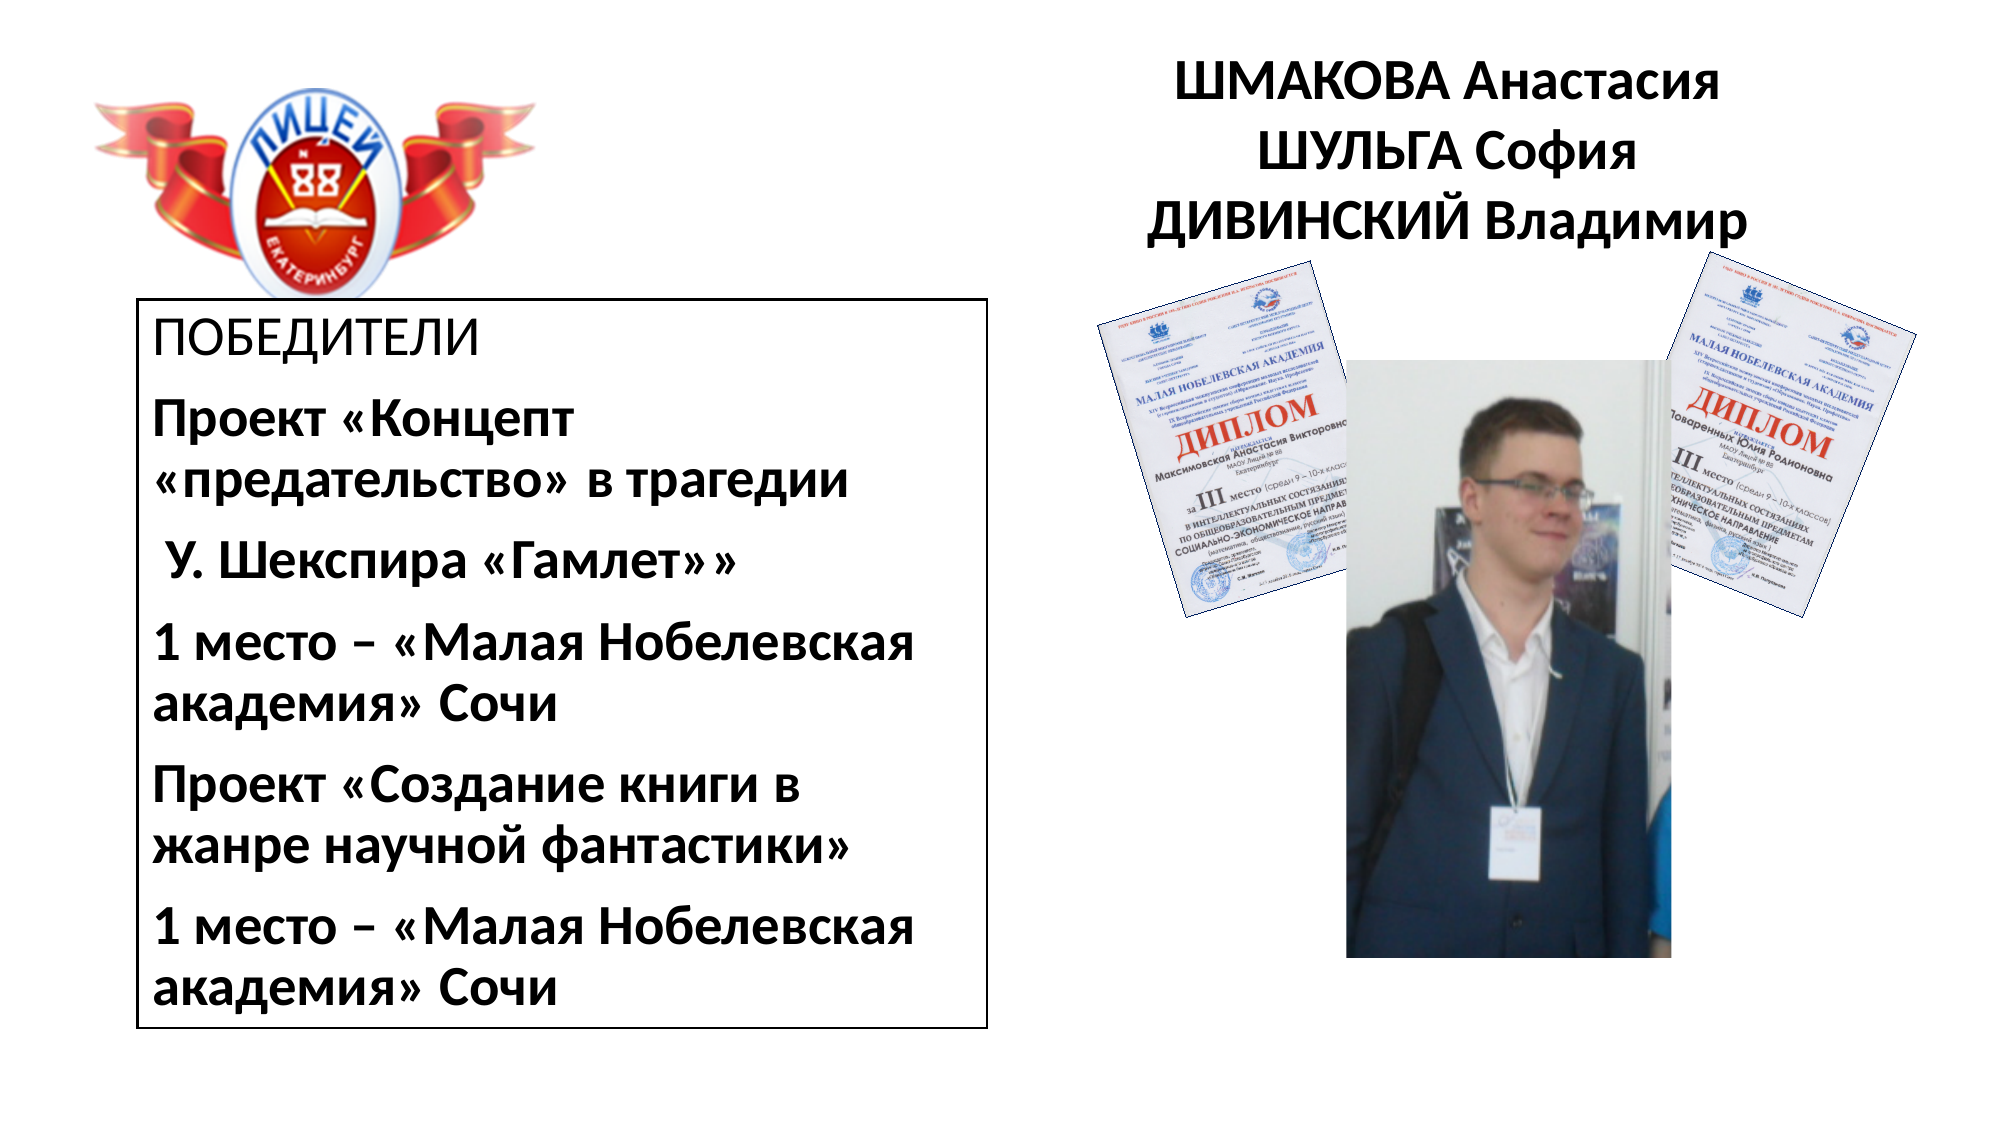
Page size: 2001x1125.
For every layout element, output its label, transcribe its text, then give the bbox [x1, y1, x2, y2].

picture [93, 88, 537, 312]
picture [1098, 253, 1915, 958]
list ПОБЕДИТЕЛИ Проект «Концепт «предательство» в трагедии У. Шекспира «Гамлет»» 1 место – «Малая Нобелевская академия» Сочи Проект «Создание книги в жанре научной фантастики» 1 место – «Малая Нобелевская академия» Сочи [136, 298, 988, 1029]
text_box ШМАКОВА Анастасия ШУЛЬГА София ДИВИНСКИЙ Владимир [1029, 33, 1868, 259]
